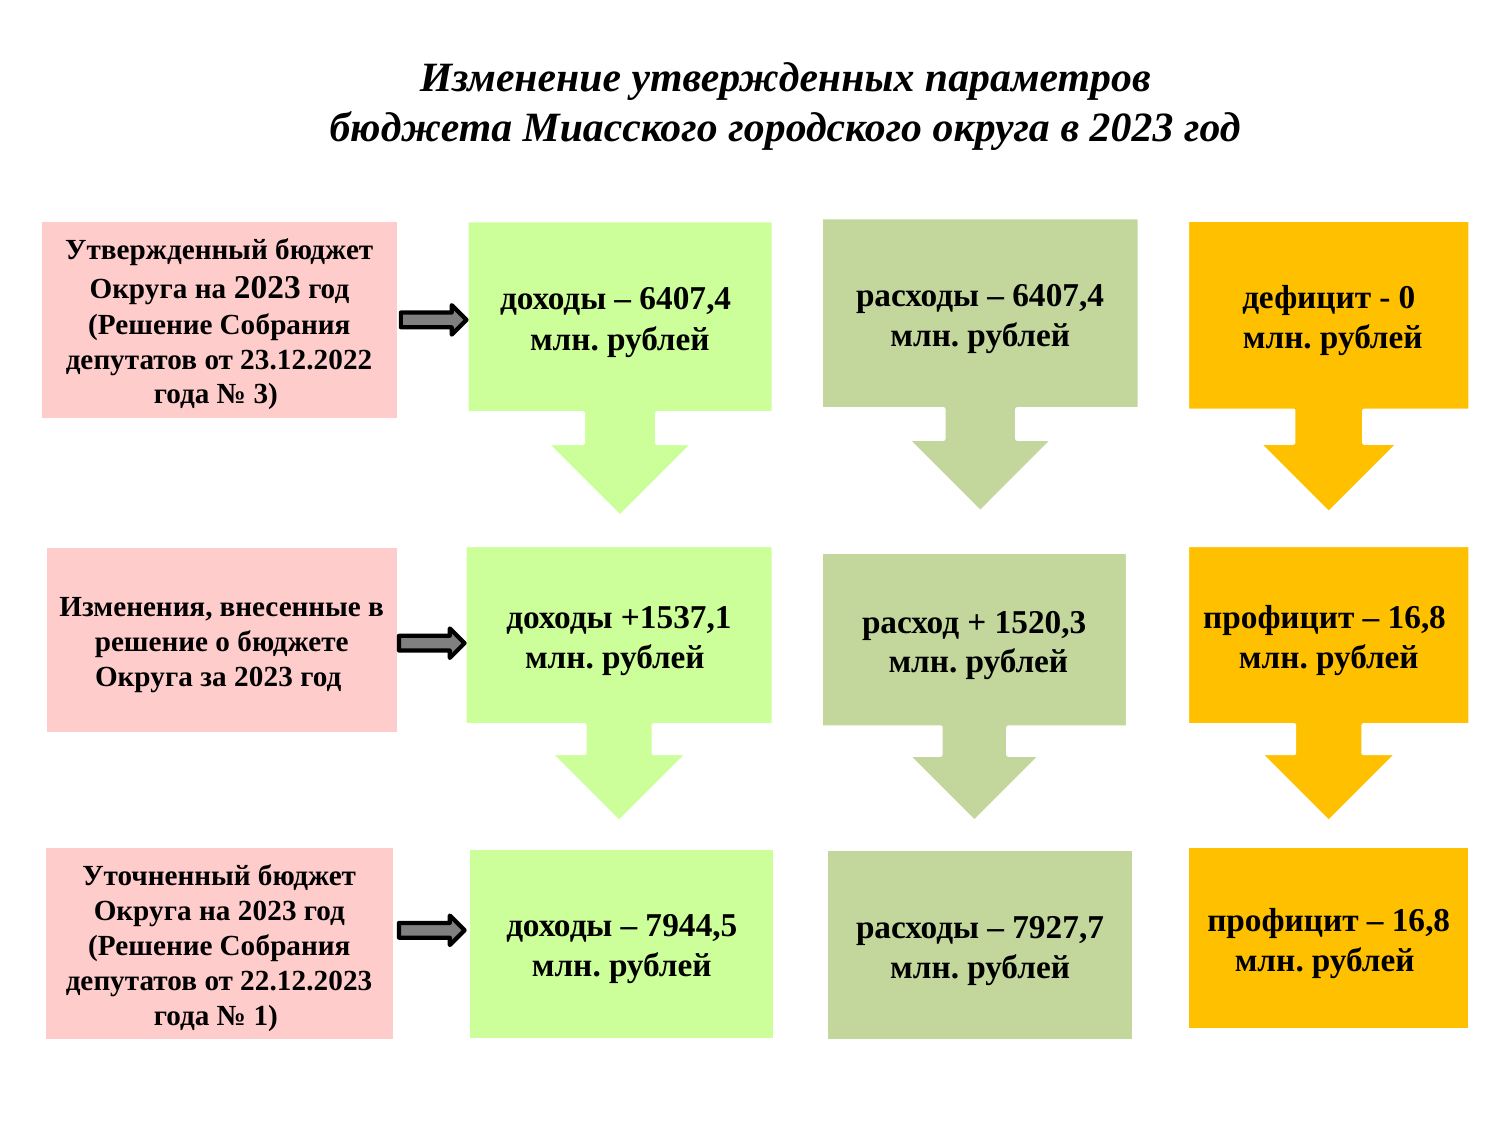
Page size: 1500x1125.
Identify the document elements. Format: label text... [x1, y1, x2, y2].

text_box [396, 913, 467, 947]
text_box доходы – 6407,4 млн. рублей [464, 218, 776, 520]
text_box расходы – 7927,7 млн. рублей [824, 847, 1137, 1043]
text_box [398, 303, 469, 337]
text_box доходы +1537,1 млн. рублей [462, 543, 776, 825]
text_box Уточненный бюджет Округа на 2023 год (Решение Собрания депутатов от 22.12.2023 года № 1) [41, 844, 397, 1043]
text_box профицит – 16,8 млн. рублей [1184, 543, 1473, 825]
text_box дефицит - 0 млн. рублей [1184, 217, 1473, 516]
text_box Изменение утвержденных параметров бюджета Миасского городского округа в 2023 год [253, 42, 1258, 158]
text_box [396, 626, 467, 660]
text_box расходы – 6407,4 млн. рублей [818, 215, 1142, 515]
text_box профицит – 16,8 млн. рублей [1185, 844, 1473, 1032]
text_box Утвержденный бюджет Округа на 2023 год (Решение Собрания депутатов от 23.12.2022 года № 3) [38, 218, 401, 422]
text_box доходы – 7944,5 млн. рублей [466, 845, 777, 1042]
text_box расход + 1520,3 млн. рублей [818, 549, 1131, 825]
text_box Изменения, внесенные в решение о бюджете Округа за 2023 год [42, 544, 401, 737]
